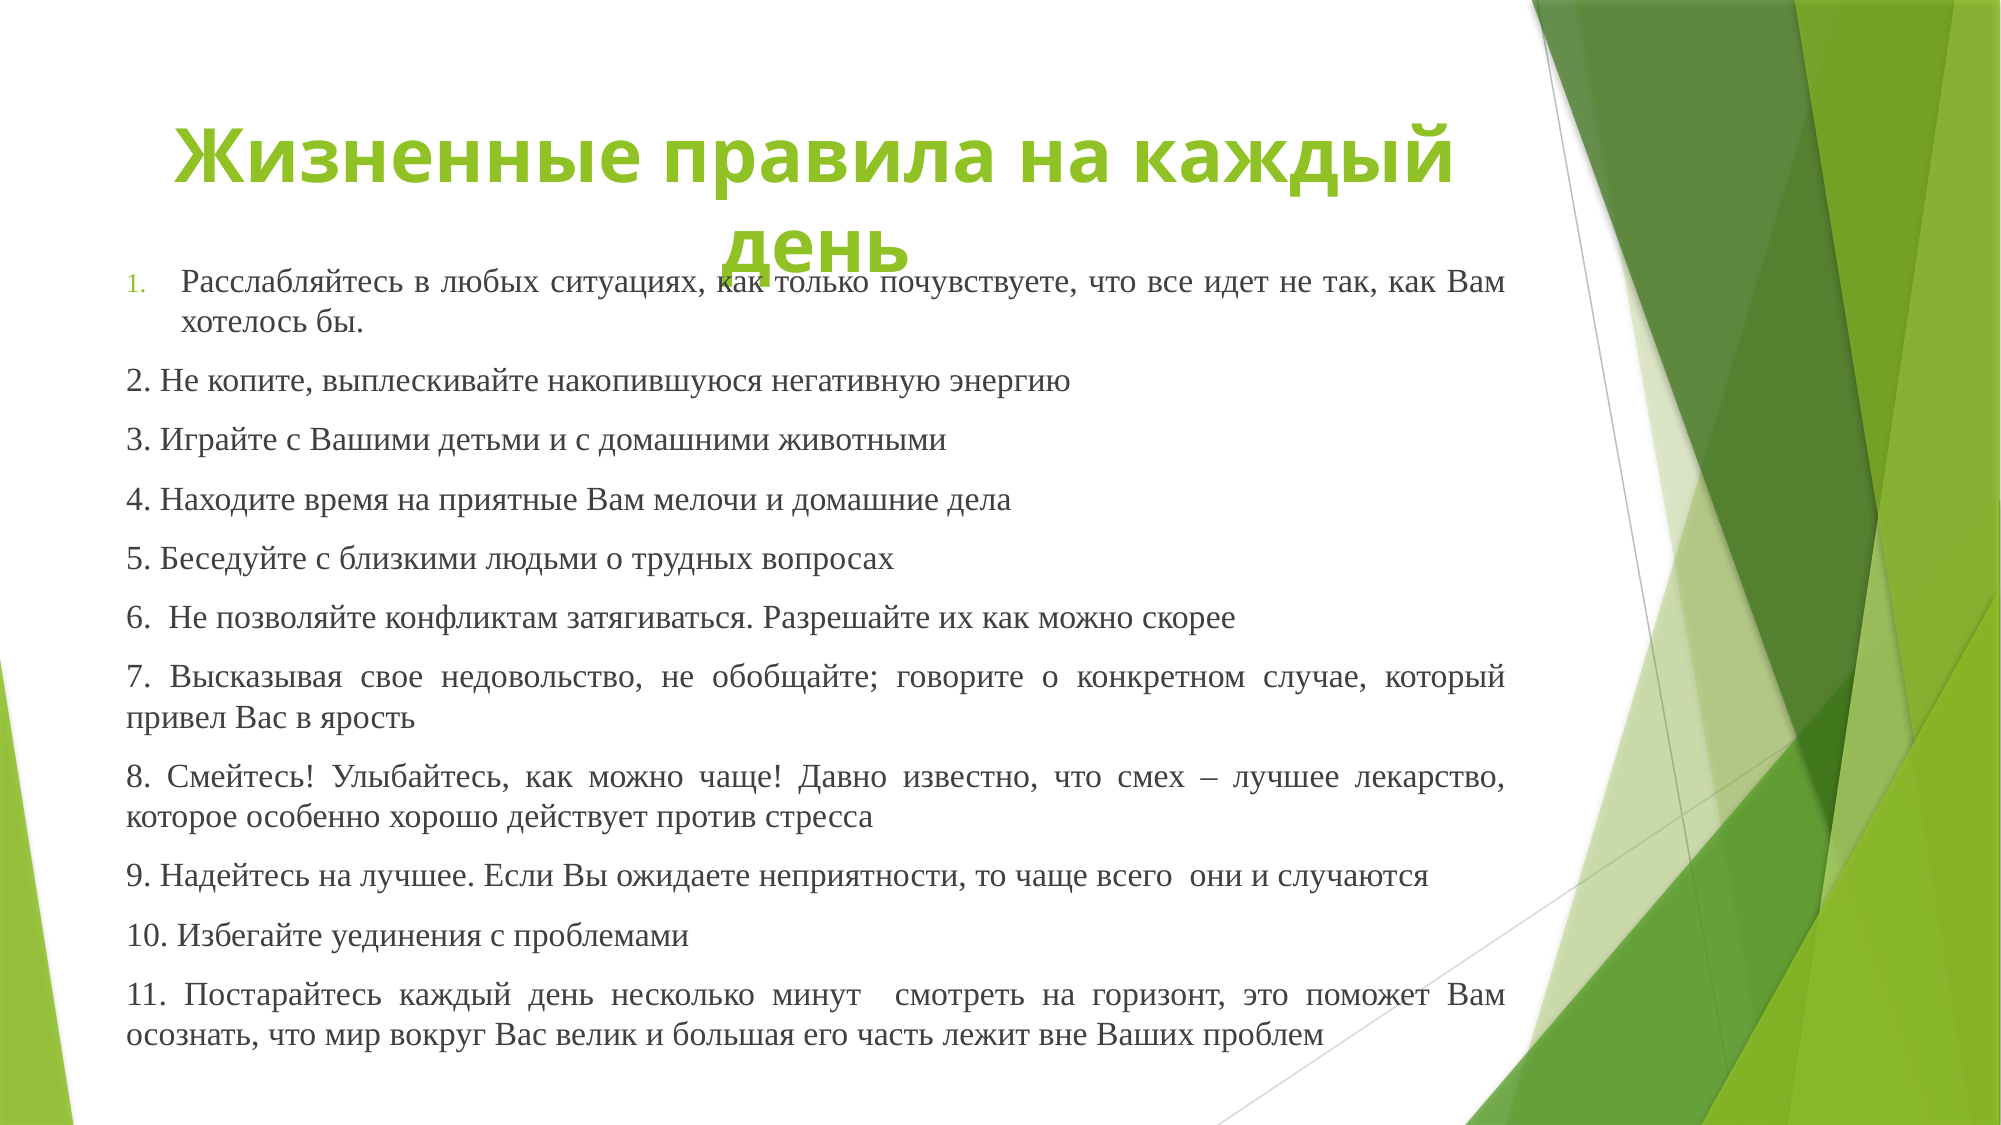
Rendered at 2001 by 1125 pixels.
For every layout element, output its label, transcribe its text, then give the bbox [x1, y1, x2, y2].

title Жизненные правила на каждый день [111, 99, 1522, 250]
list Расслабляйтесь в любых ситуациях, как только почувствуете, что все идет не так, как Вам хотелось бы. 2. Не копите, выплескивайте накопившуюся негативную энергию 3. Играйте с Вашими детьми и с домашними животными 4. Находите время на приятные Вам мелочи и домашние дела 5. Беседуйте с близкими людьми о трудных вопросах 6. Не позволяйте конфликтам затягиваться. Разрешайте их как можно скорее 7. Высказывая свое недовольство, не обобщайте; говорите о конкретном случае, который привел Вас в ярость 8. Смейтесь! Улыбайтесь, как можно чаще! Давно известно, что смех – лучшее лекарство, которое особенно хорошо действует против стресса 9. Надейтесь на лучшее. Если Вы ожидаете неприятности, то чаще всего они и случаются 10. Избегайте уединения с проблемами 11. Постарайтесь каждый день несколько минут смотреть на горизонт, это поможет Вам осознать, что мир вокруг Вас велик и большая его часть лежит вне Ваших проблем [111, 250, 1522, 1061]
